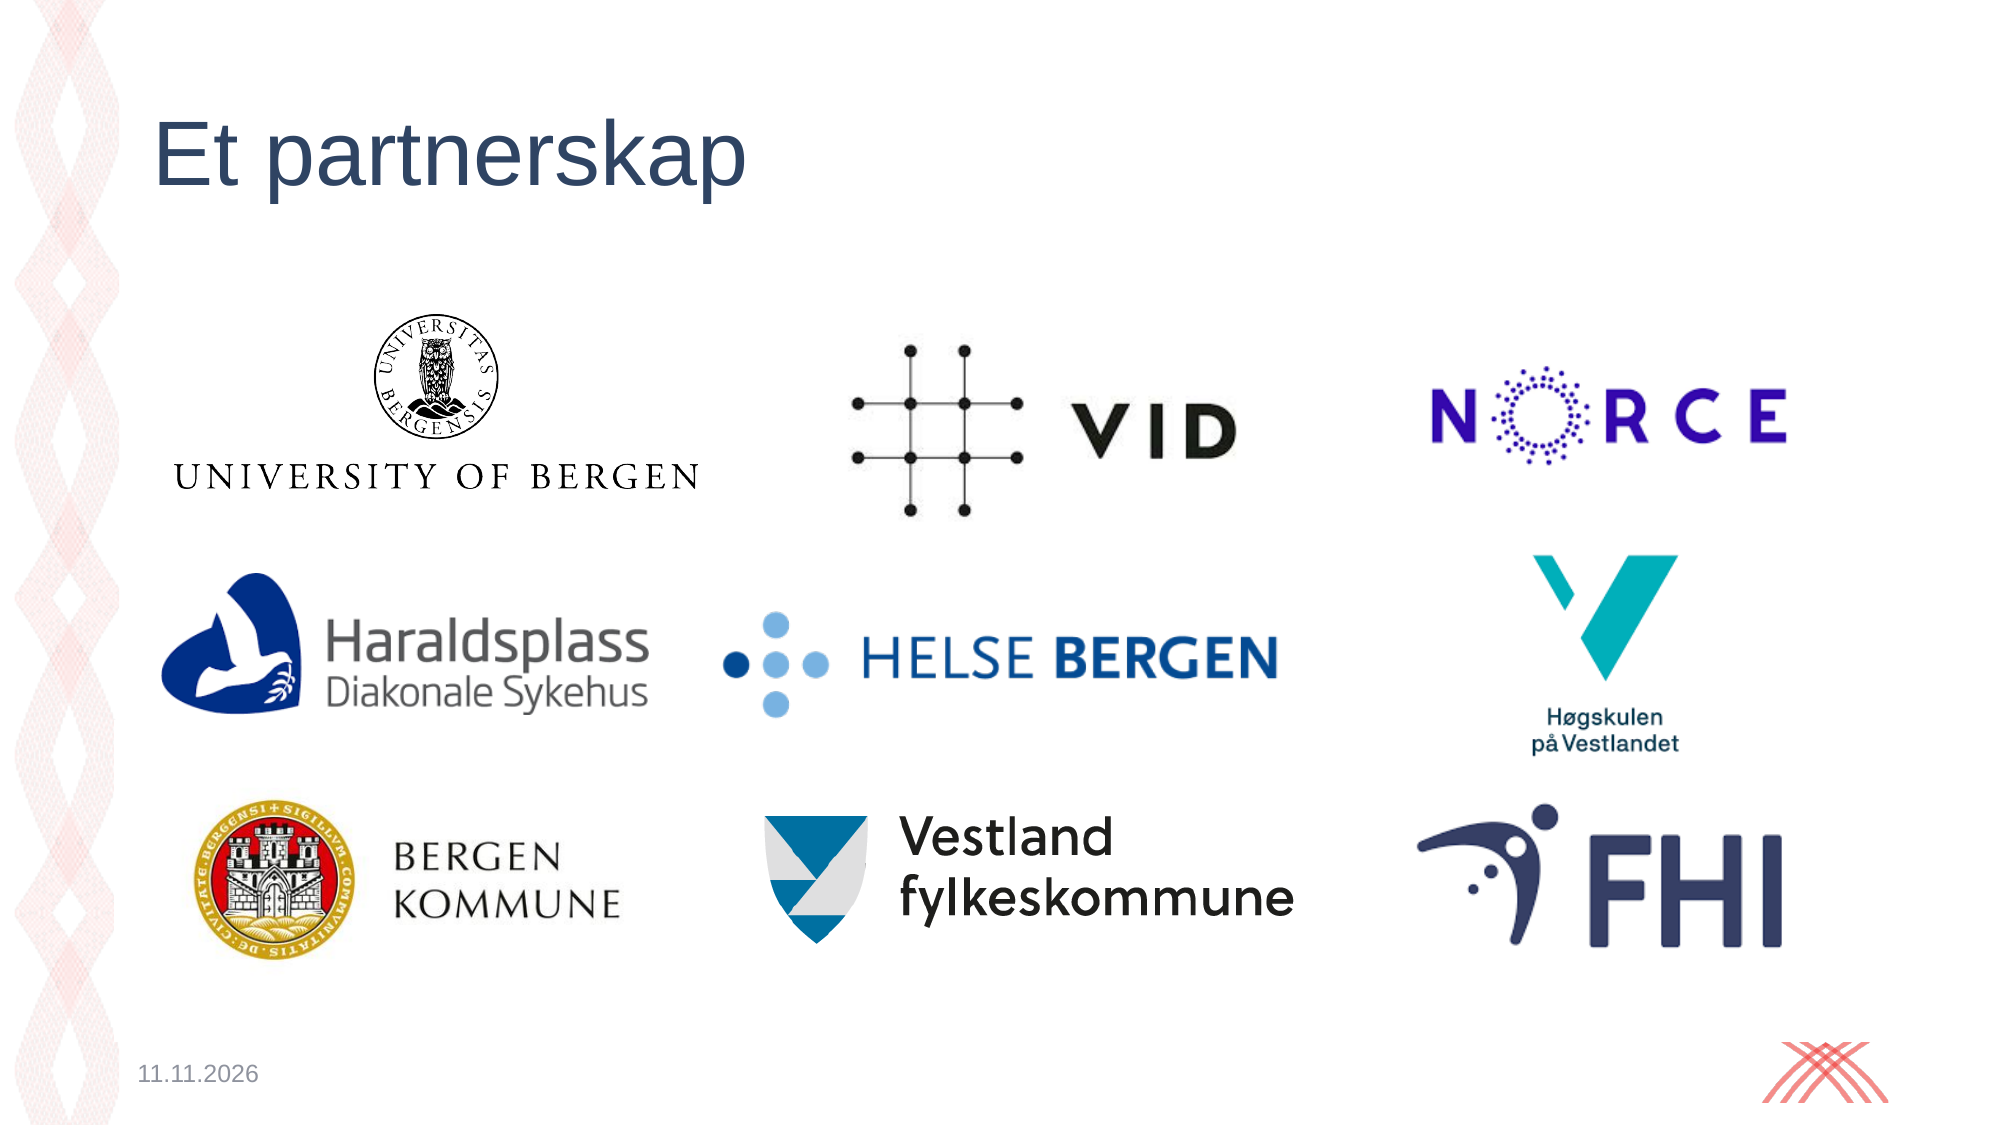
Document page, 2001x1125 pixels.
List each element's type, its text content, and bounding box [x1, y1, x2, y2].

picture [708, 296, 1303, 954]
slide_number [137, 1042, 588, 1103]
picture [173, 314, 698, 489]
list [114, 720, 698, 1042]
picture [161, 572, 649, 715]
picture [1367, 288, 1854, 1010]
title Et partnerskap [137, 59, 1863, 252]
